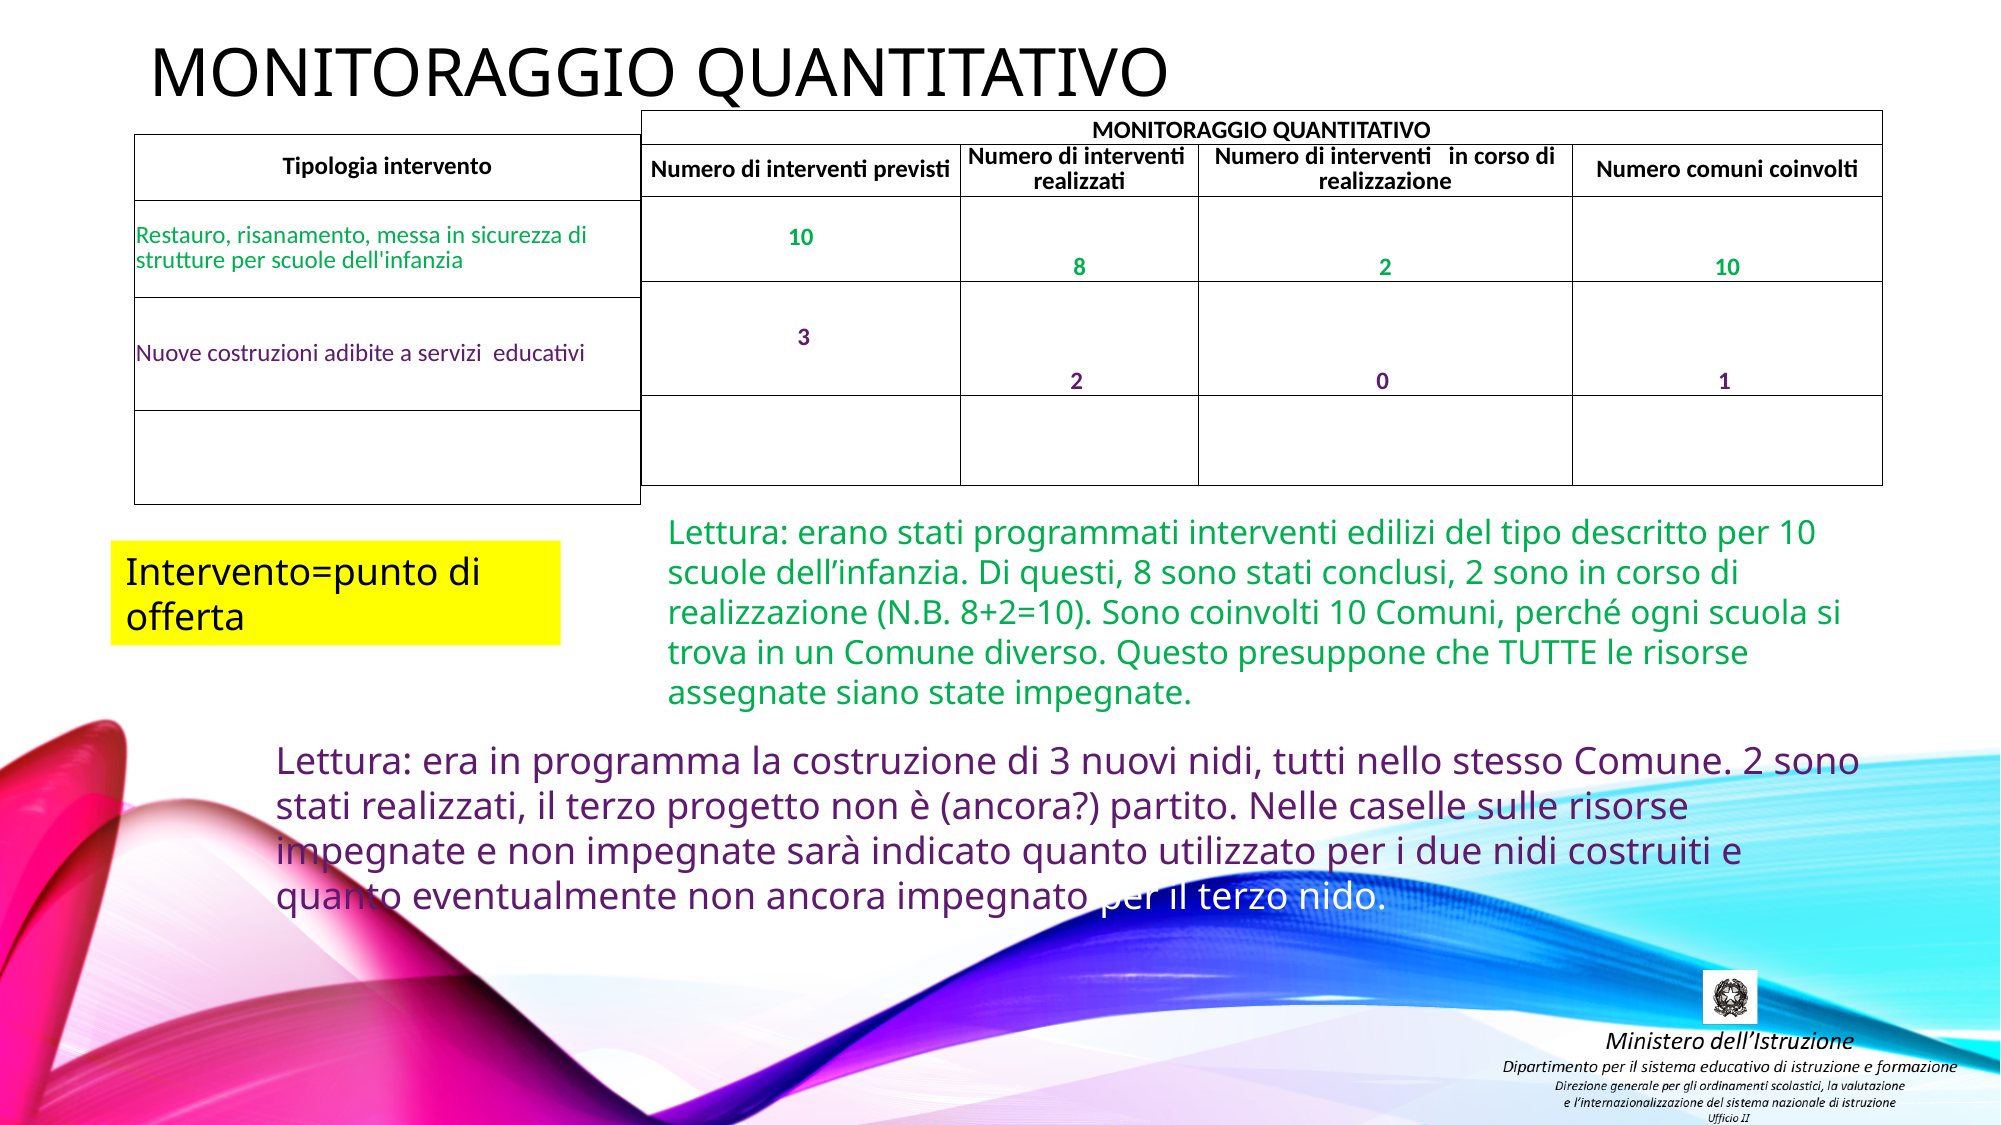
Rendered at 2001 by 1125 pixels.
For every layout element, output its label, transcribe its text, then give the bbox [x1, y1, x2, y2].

table_cell [961, 396, 1198, 485]
table_cell 2 [961, 282, 1198, 395]
table_cell 10 [642, 197, 960, 281]
text_box Lettura: erano stati programmati interventi edilizi del tipo descritto per 10 scuole dell’infanzia. Di questi, 8 sono stati conclusi, 2 sono in corso di realizzazione (N.B. 8+2=10). Sono coinvolti 10 Comuni, perché ogni scuola si trova in un Comune diverso. Questo presuppone che TUTTE le risorse assegnate siano state impegnate. [652, 504, 1910, 719]
table_cell Numero comuni coinvolti [1573, 145, 1882, 196]
table_cell [1199, 396, 1572, 485]
table_cell [1573, 396, 1882, 485]
table_cell 10 [1573, 197, 1882, 281]
table_cell Numero di interventi realizzati [961, 145, 1198, 196]
text_box Lettura: era in programma la costruzione di 3 nuovi nidi, tutti nello stesso Comune. 2 sono stati realizzati, il terzo progetto non è (ancora?) partito. Nelle caselle sulle risorse impegnate e non impegnate sarà indicato quanto utilizzato per i due nidi costruiti e quanto eventualmente non ancora impegnato per il terzo nido. [260, 729, 1883, 925]
table_cell [642, 396, 960, 485]
table_cell [135, 411, 640, 504]
table_cell Restauro, risanamento, messa in sicurezza di strutture per scuole dell'infanzia [135, 201, 640, 297]
table_cell 8 [961, 197, 1198, 281]
table_cell 2 [1199, 197, 1572, 281]
table_cell 0 [1199, 282, 1572, 395]
table_cell Nuove costruzioni adibite a servizi educativi [135, 298, 640, 410]
title MONITORAGGIO QUANTITATIVO [134, 27, 1910, 122]
table_header Tipologia intervento [135, 135, 640, 200]
picture [0, 717, 2000, 1125]
picture [1795, 1003, 1806, 1008]
table_cell 1 [1573, 282, 1882, 395]
table_cell 3 [642, 282, 960, 395]
table_cell Numero di interventi previsti [642, 145, 960, 196]
table_header MONITORAGGIO QUANTITATIVO [642, 111, 1882, 144]
table_cell Numero di interventi in corso di realizzazione [1199, 145, 1572, 196]
text_box Intervento=punto di offerta [110, 540, 561, 646]
